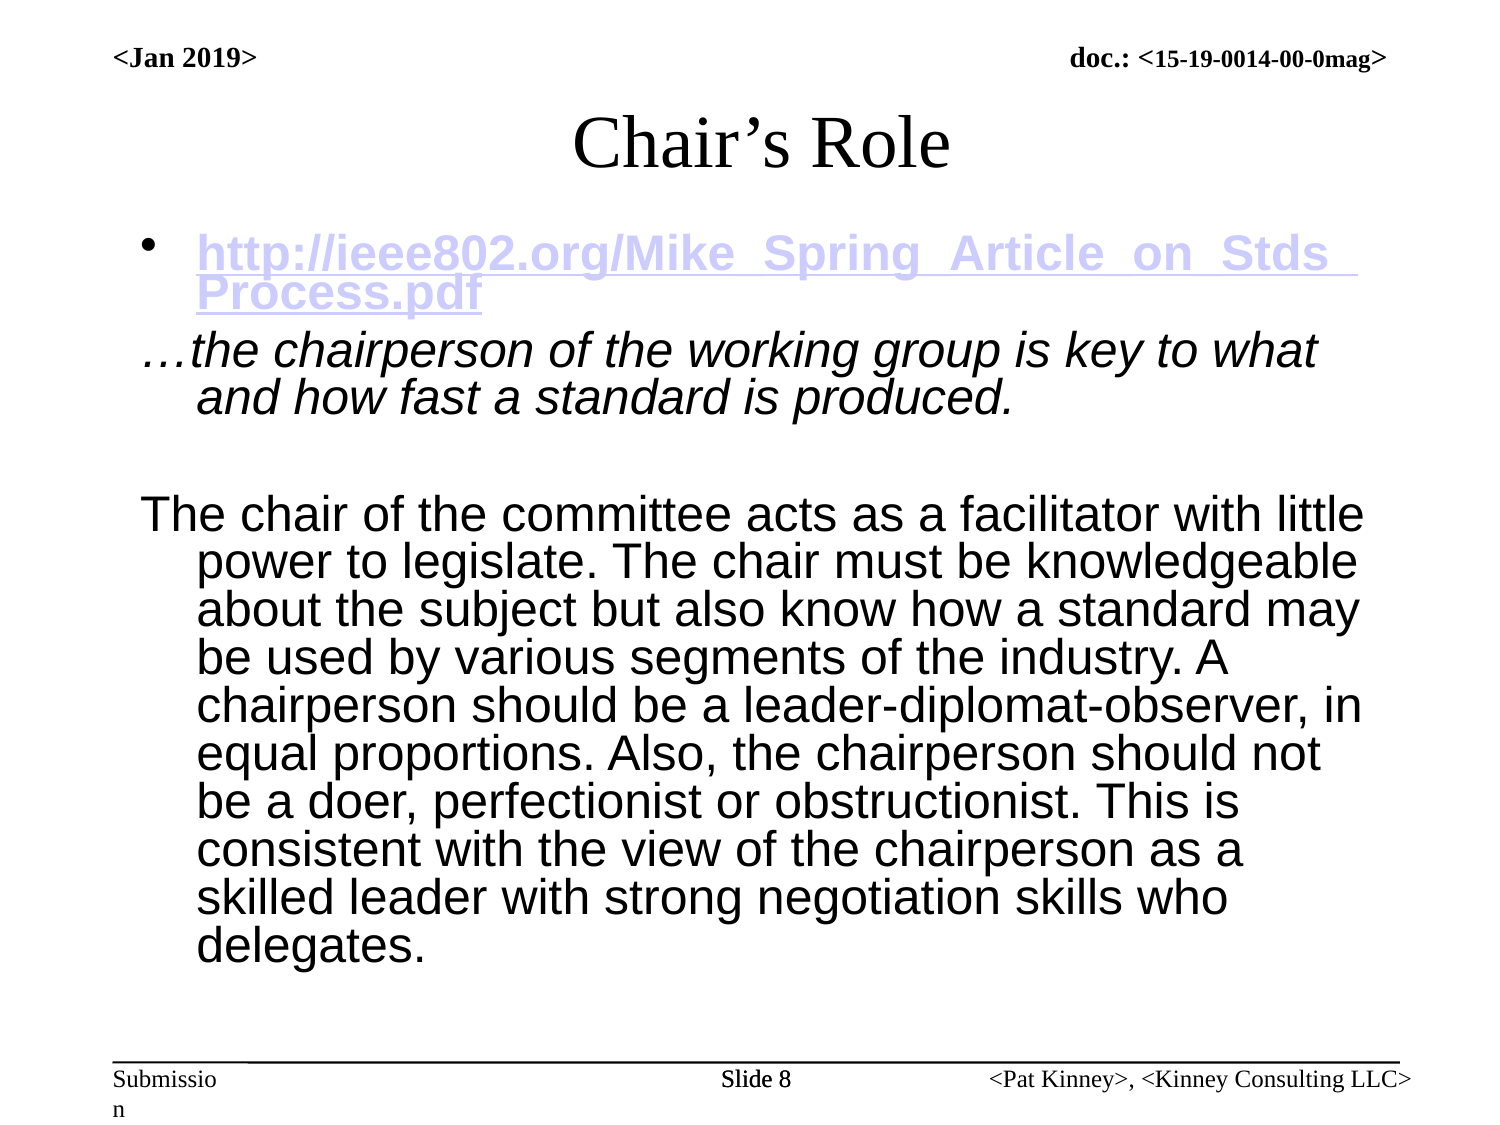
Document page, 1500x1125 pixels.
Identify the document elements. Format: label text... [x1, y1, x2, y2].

title Chair’s Role [125, 75, 1400, 200]
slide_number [112, 37, 376, 74]
list http://ieee802.org/Mike_Spring_Article_on_Stds_Process.pdf …the chairperson of the working group is key to what and how fast a standard is produced. The chair of the committee acts as a facilitator with little power to legislate. The chair must be knowledgeable about the subject but also know how a standard may be used by various segments of the industry. A chairperson should be a leader-diplomat-observer, in equal proportions. Also, the chairperson should not be a doer, perfectionist or obstructionist. This is consistent with the view of the chairperson as a skilled leader with strong negotiation skills who delegates. [125, 224, 1400, 1025]
text_box Slide 8 [675, 1062, 838, 1093]
footer <Pat Kinney>, <Kinney Consulting LLC> [899, 1061, 1413, 1093]
